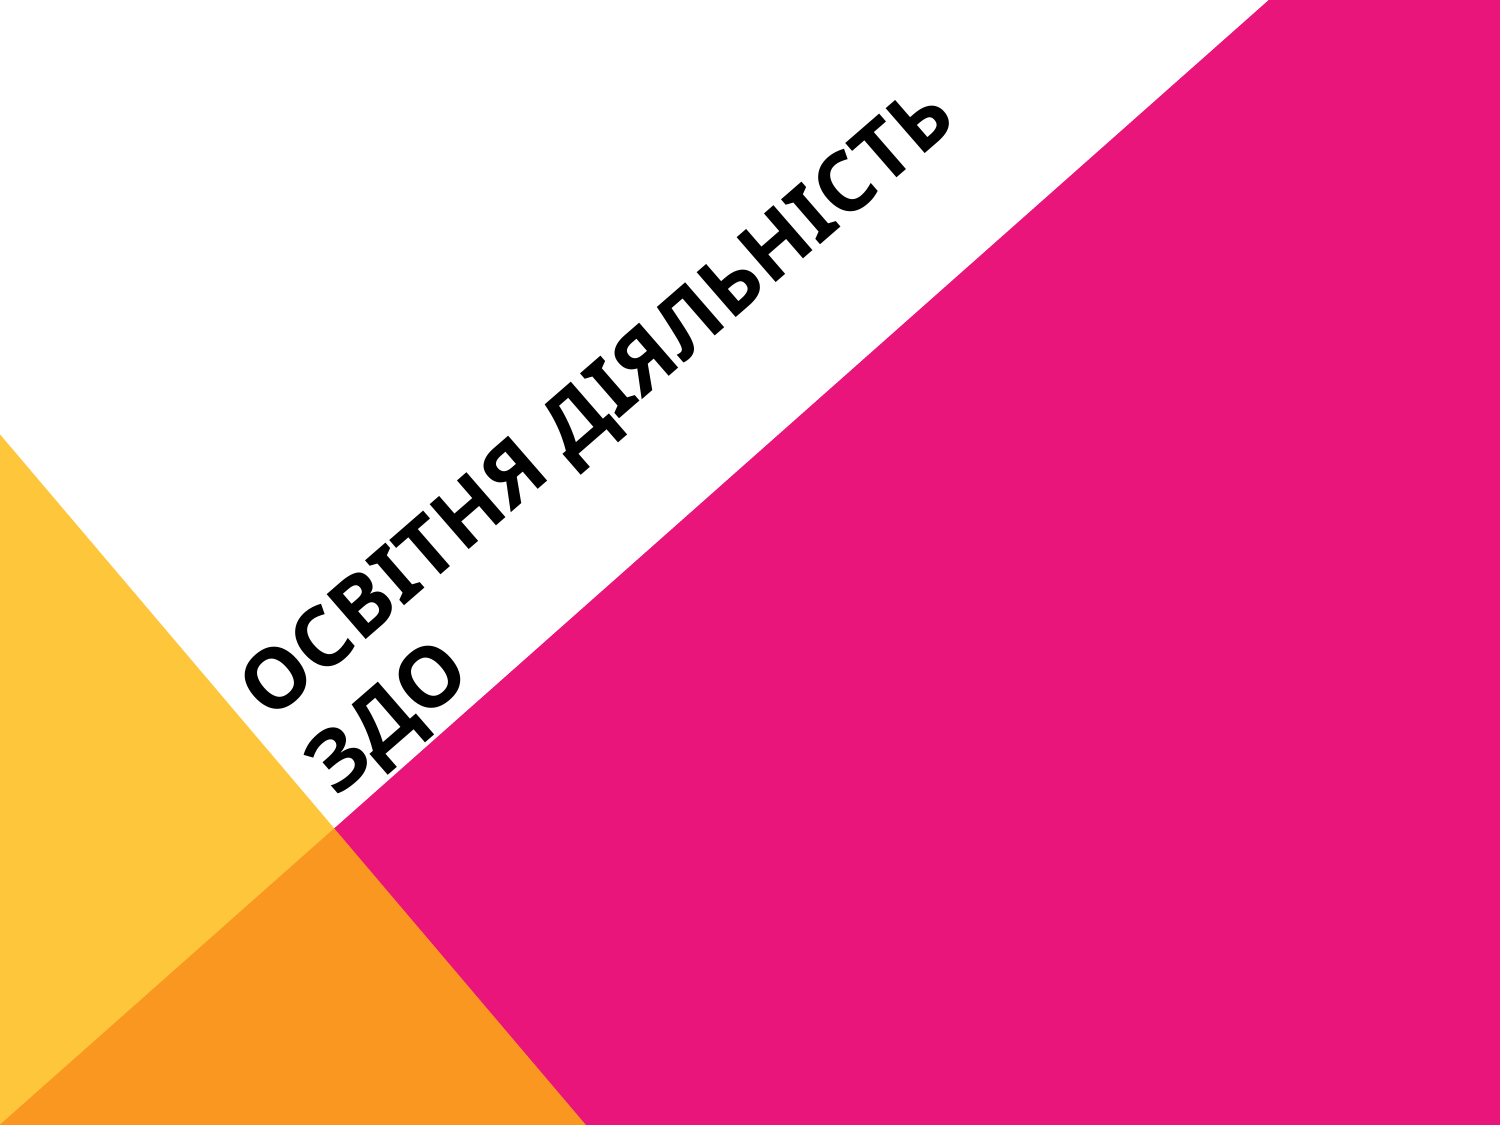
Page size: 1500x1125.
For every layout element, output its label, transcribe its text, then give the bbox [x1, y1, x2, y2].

title Освітня діяльність ЗДО [206, 0, 1129, 822]
